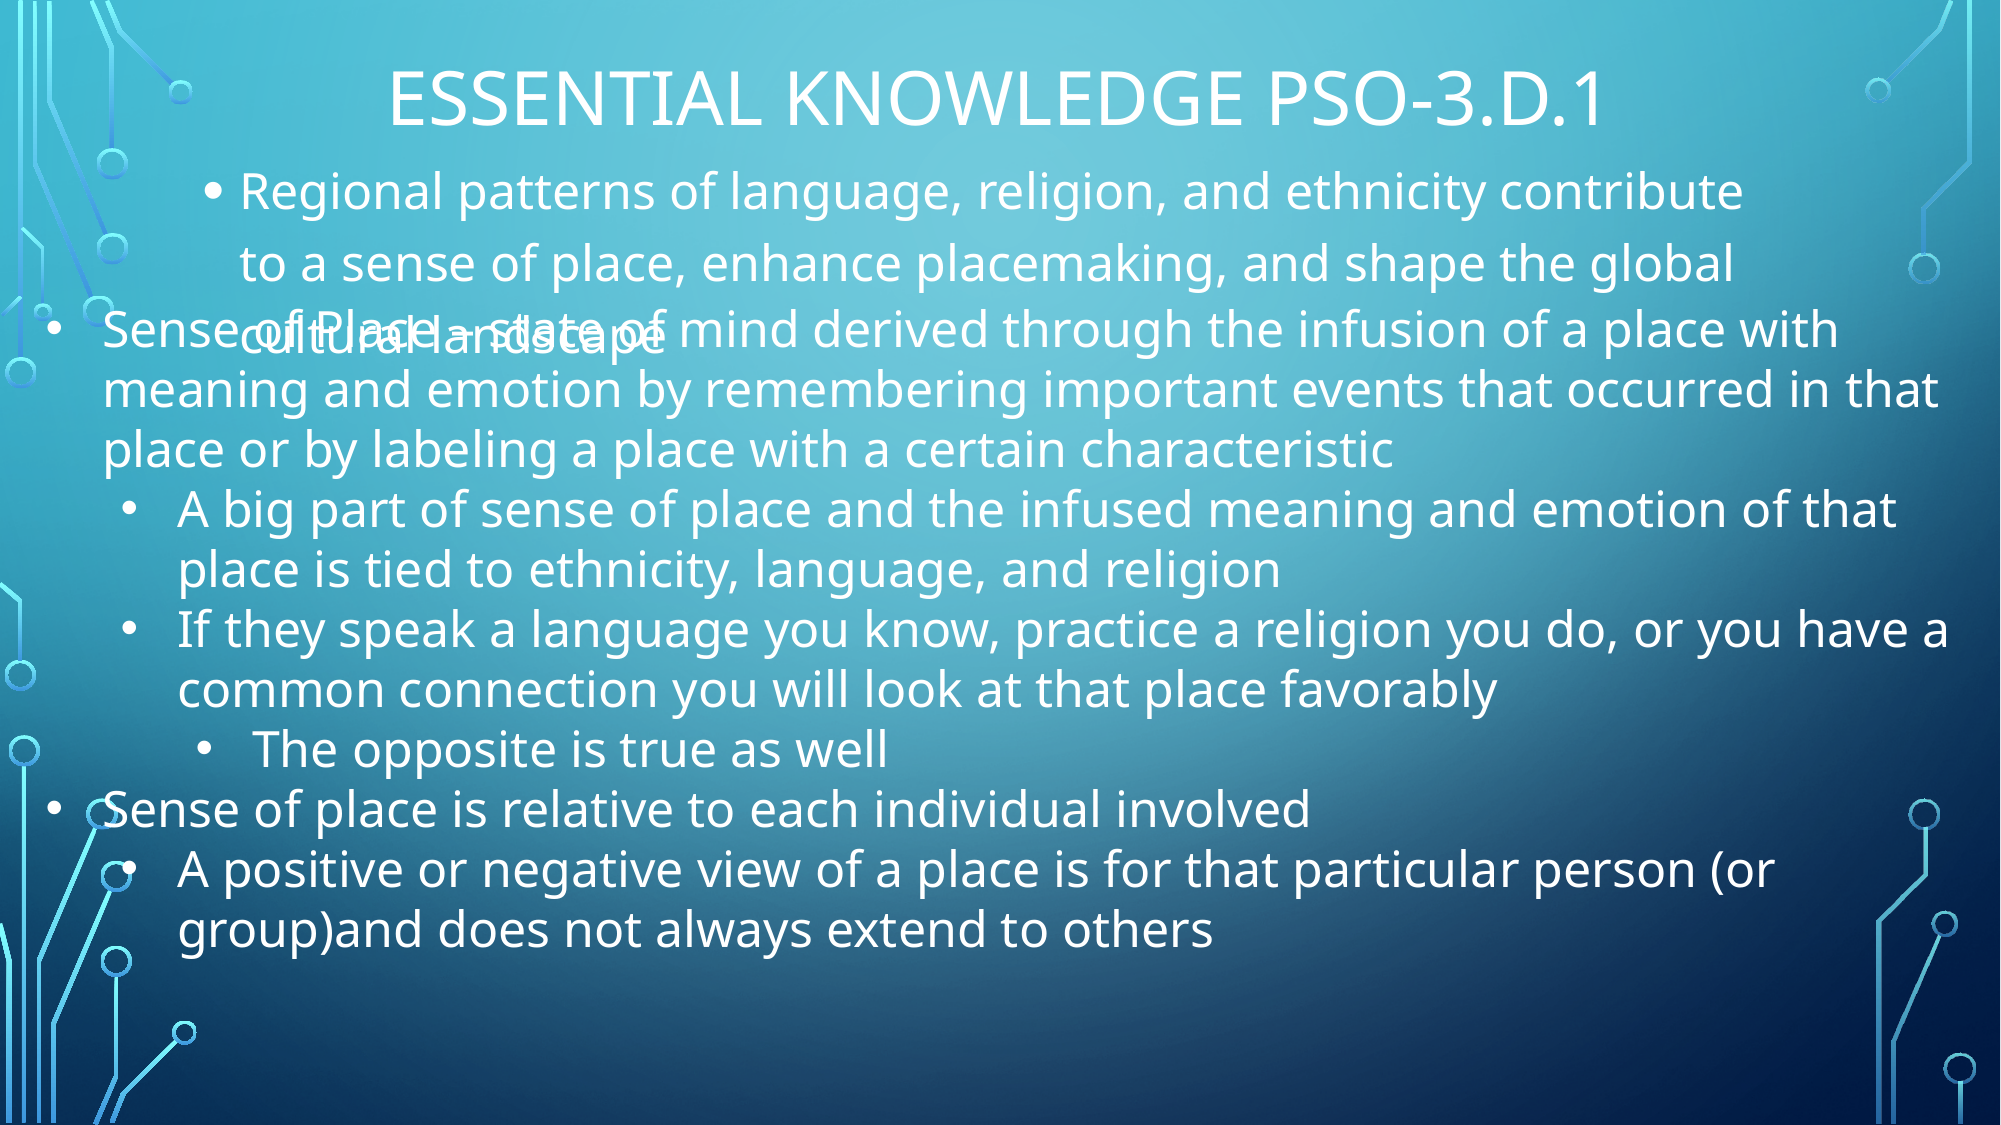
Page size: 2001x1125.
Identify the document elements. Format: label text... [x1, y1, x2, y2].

text_box Sense of Place – state of mind derived through the infusion of a place with meaning and emotion by remembering important events that occurred in that place or by labeling a place with a certain characteristic A big part of sense of place and the infused meaning and emotion of that place is tied to ethnicity, language, and religion If they speak a language you know, practice a religion you do, or you have a common connection you will look at that place favorably The opposite is true as well Sense of place is relative to each individual involved A positive or negative view of a place is for that particular person (or group)and does not always extend to others [30, 290, 1969, 1125]
title Essential Knowledge PSO-3.D.1 [187, 26, 1813, 140]
list Regional patterns of language, religion, and ethnicity contribute to a sense of place, enhance placemaking, and shape the global cultural landscape [187, 140, 1813, 290]
